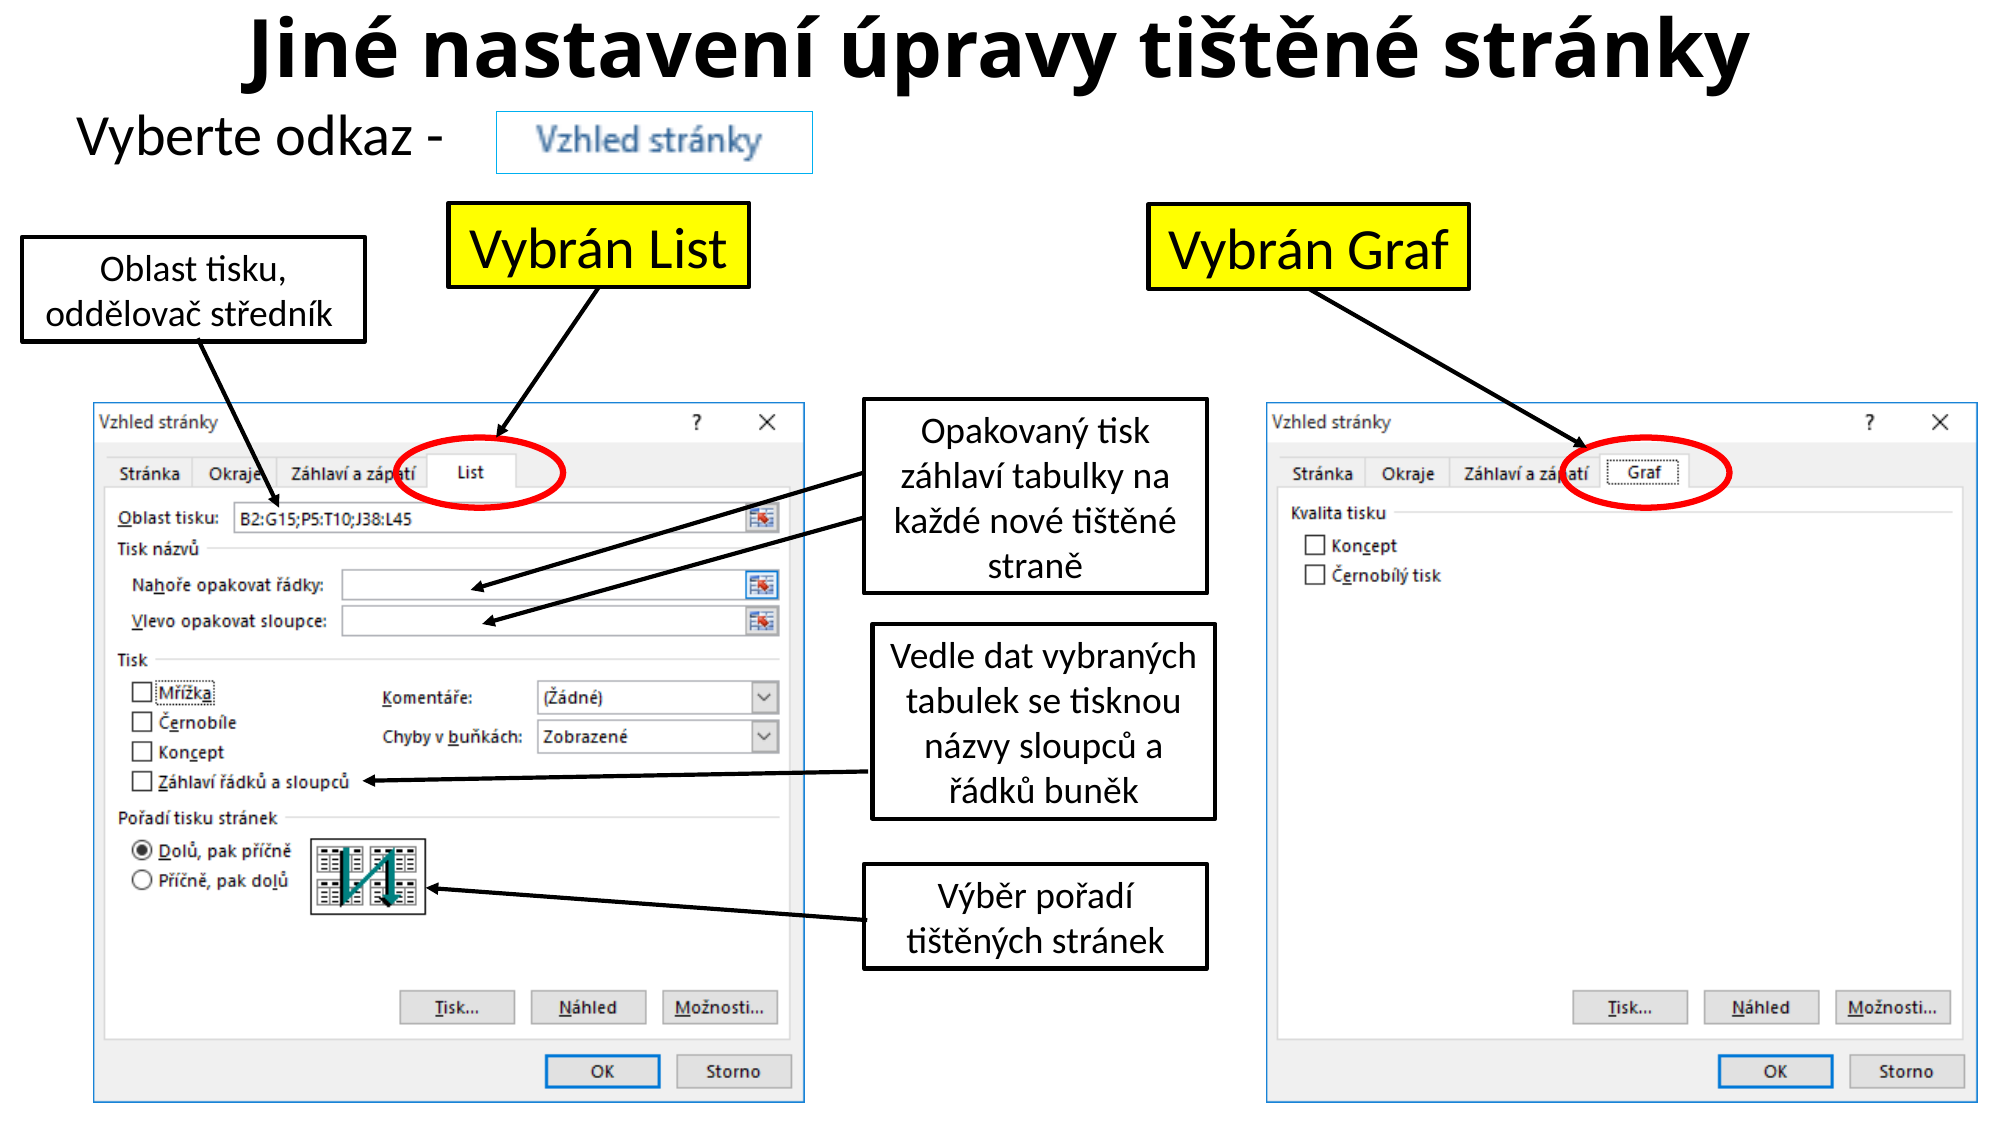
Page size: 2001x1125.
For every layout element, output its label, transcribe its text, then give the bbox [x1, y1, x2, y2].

picture [93, 402, 805, 1103]
title Jiné nastavení úpravy tištěné stránky [137, 0, 1863, 104]
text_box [197, 338, 280, 508]
text_box Vedle dat vybraných tabulek se tisknou názvy sloupců a řádků buněk [872, 623, 1216, 819]
text_box Oblast tisku, oddělovač středník [22, 236, 365, 342]
picture [498, 113, 811, 172]
text_box Vybrán List [448, 202, 749, 288]
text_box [1308, 289, 1587, 448]
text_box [425, 887, 868, 921]
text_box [482, 517, 864, 624]
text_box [362, 771, 869, 781]
list Vyberte odkaz - [61, 103, 1492, 903]
text_box Opakovaný tisk záhlaví tabulky na každé nové tištěné straně [864, 398, 1207, 594]
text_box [496, 288, 599, 438]
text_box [470, 472, 865, 590]
text_box Vybrán Graf [1148, 204, 1469, 289]
text_box Výběr pořadí tištěných stránek [864, 863, 1207, 969]
picture [1266, 402, 1978, 1103]
